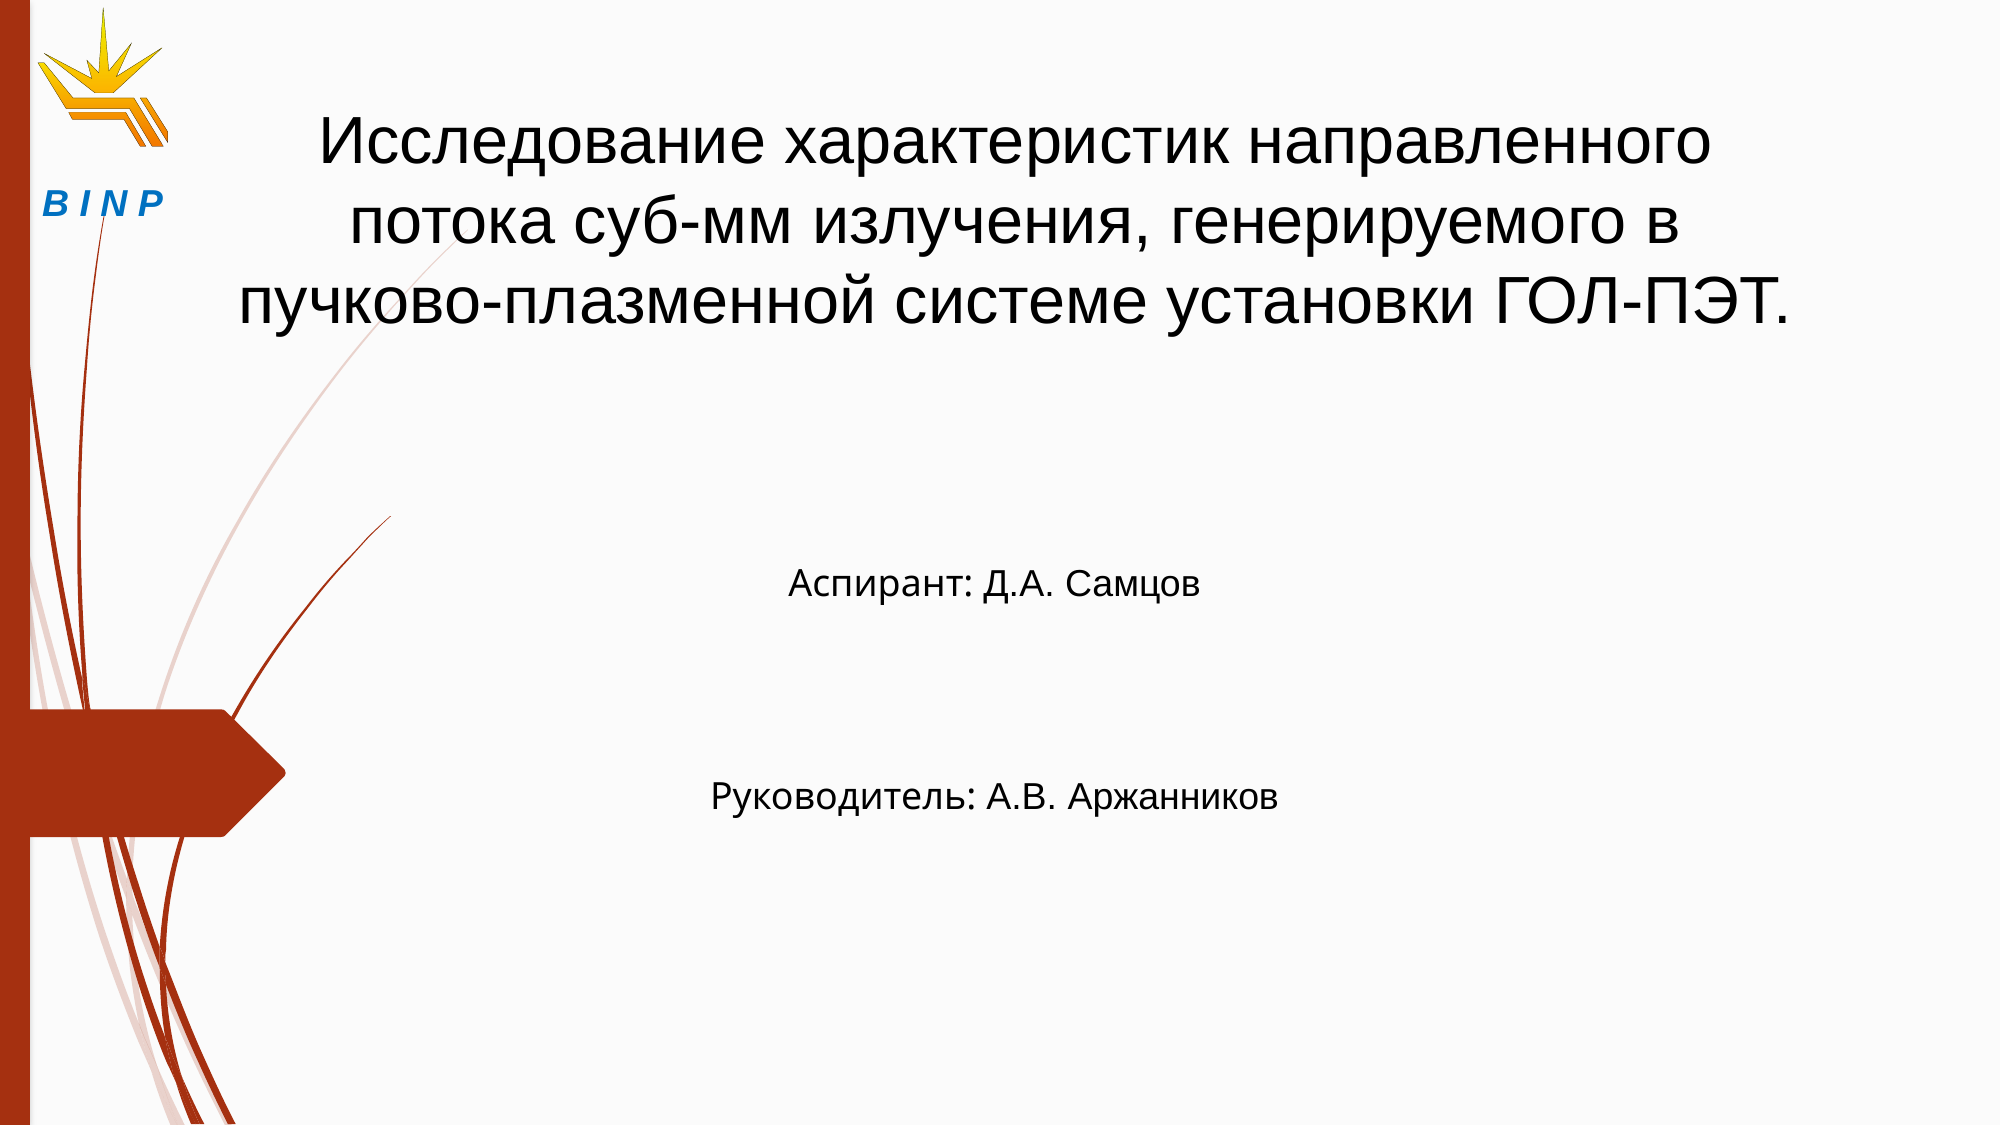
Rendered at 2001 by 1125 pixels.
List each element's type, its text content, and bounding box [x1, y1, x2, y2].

text_box Аспирант: Д.А. Самцов [649, 551, 1351, 612]
text_box Руководитель: А.В. Аржанников [695, 764, 1305, 825]
text_box B I N P [18, 176, 187, 253]
picture [35, 0, 170, 148]
text_box Исследование характеристик направленного потока суб-мм излучения, генерируемого в пучково-плазменной системе установки ГОЛ-ПЭТ. [196, 89, 1835, 345]
